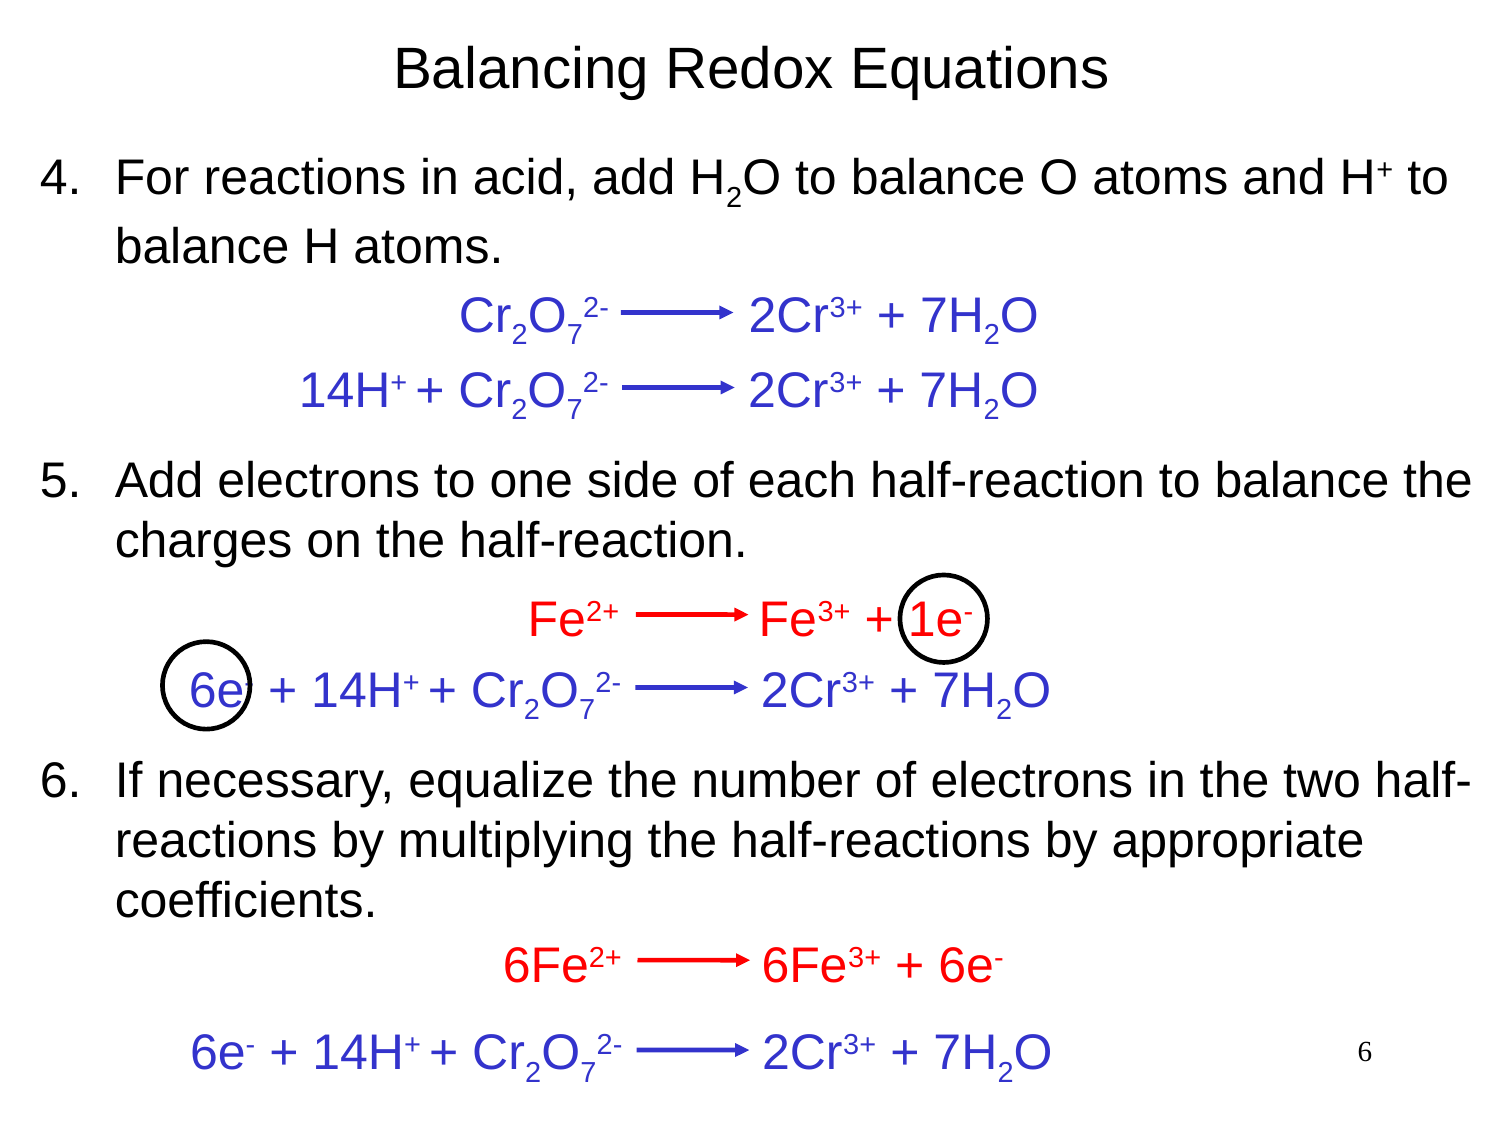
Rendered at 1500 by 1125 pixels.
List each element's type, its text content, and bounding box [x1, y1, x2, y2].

text_box Balancing Redox Equations [378, 23, 1126, 108]
text_box For reactions in acid, add H2O to balance O atoms and H+ to balance H atoms. [24, 137, 1500, 281]
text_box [482, 924, 1024, 1001]
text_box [437, 274, 1062, 349]
slide_number 6 [1074, 1024, 1388, 1101]
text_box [165, 1012, 1078, 1088]
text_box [164, 649, 1076, 726]
text_box [183, 641, 229, 648]
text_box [508, 579, 994, 648]
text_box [274, 349, 1063, 426]
text_box Add electrons to one side of each half-reaction to balance the charges on the half-reaction. [24, 440, 1500, 575]
text_box If necessary, equalize the number of electrons in the two half-reactions by multiplying the half-reactions by appropriate coefficients. [24, 740, 1500, 935]
